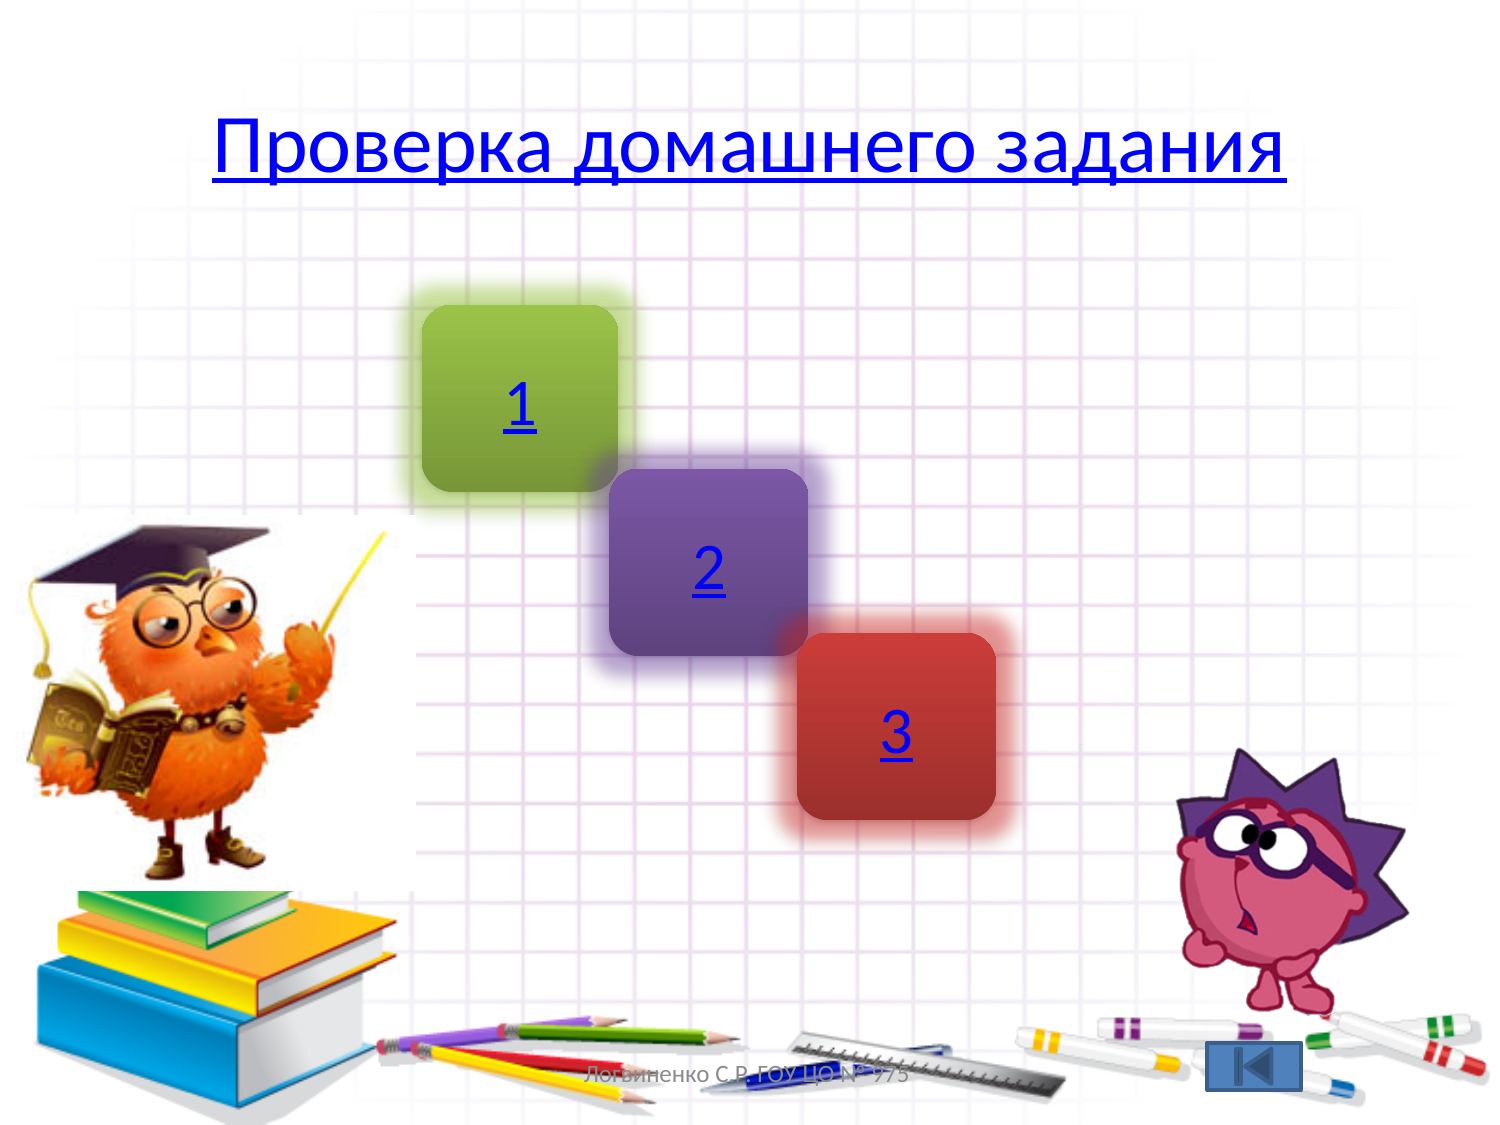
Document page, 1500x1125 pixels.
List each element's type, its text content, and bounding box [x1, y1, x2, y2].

title Проверка домашнего задания [75, 45, 1425, 233]
text_box 2 [609, 468, 809, 657]
text_box [1205, 1041, 1303, 1092]
picture [0, 0, 1500, 1125]
footer Логвиненко С.Р. ГОУ ЦО № 975 [512, 1042, 988, 1103]
text_box 3 [796, 632, 997, 821]
text_box 1 [421, 304, 619, 493]
